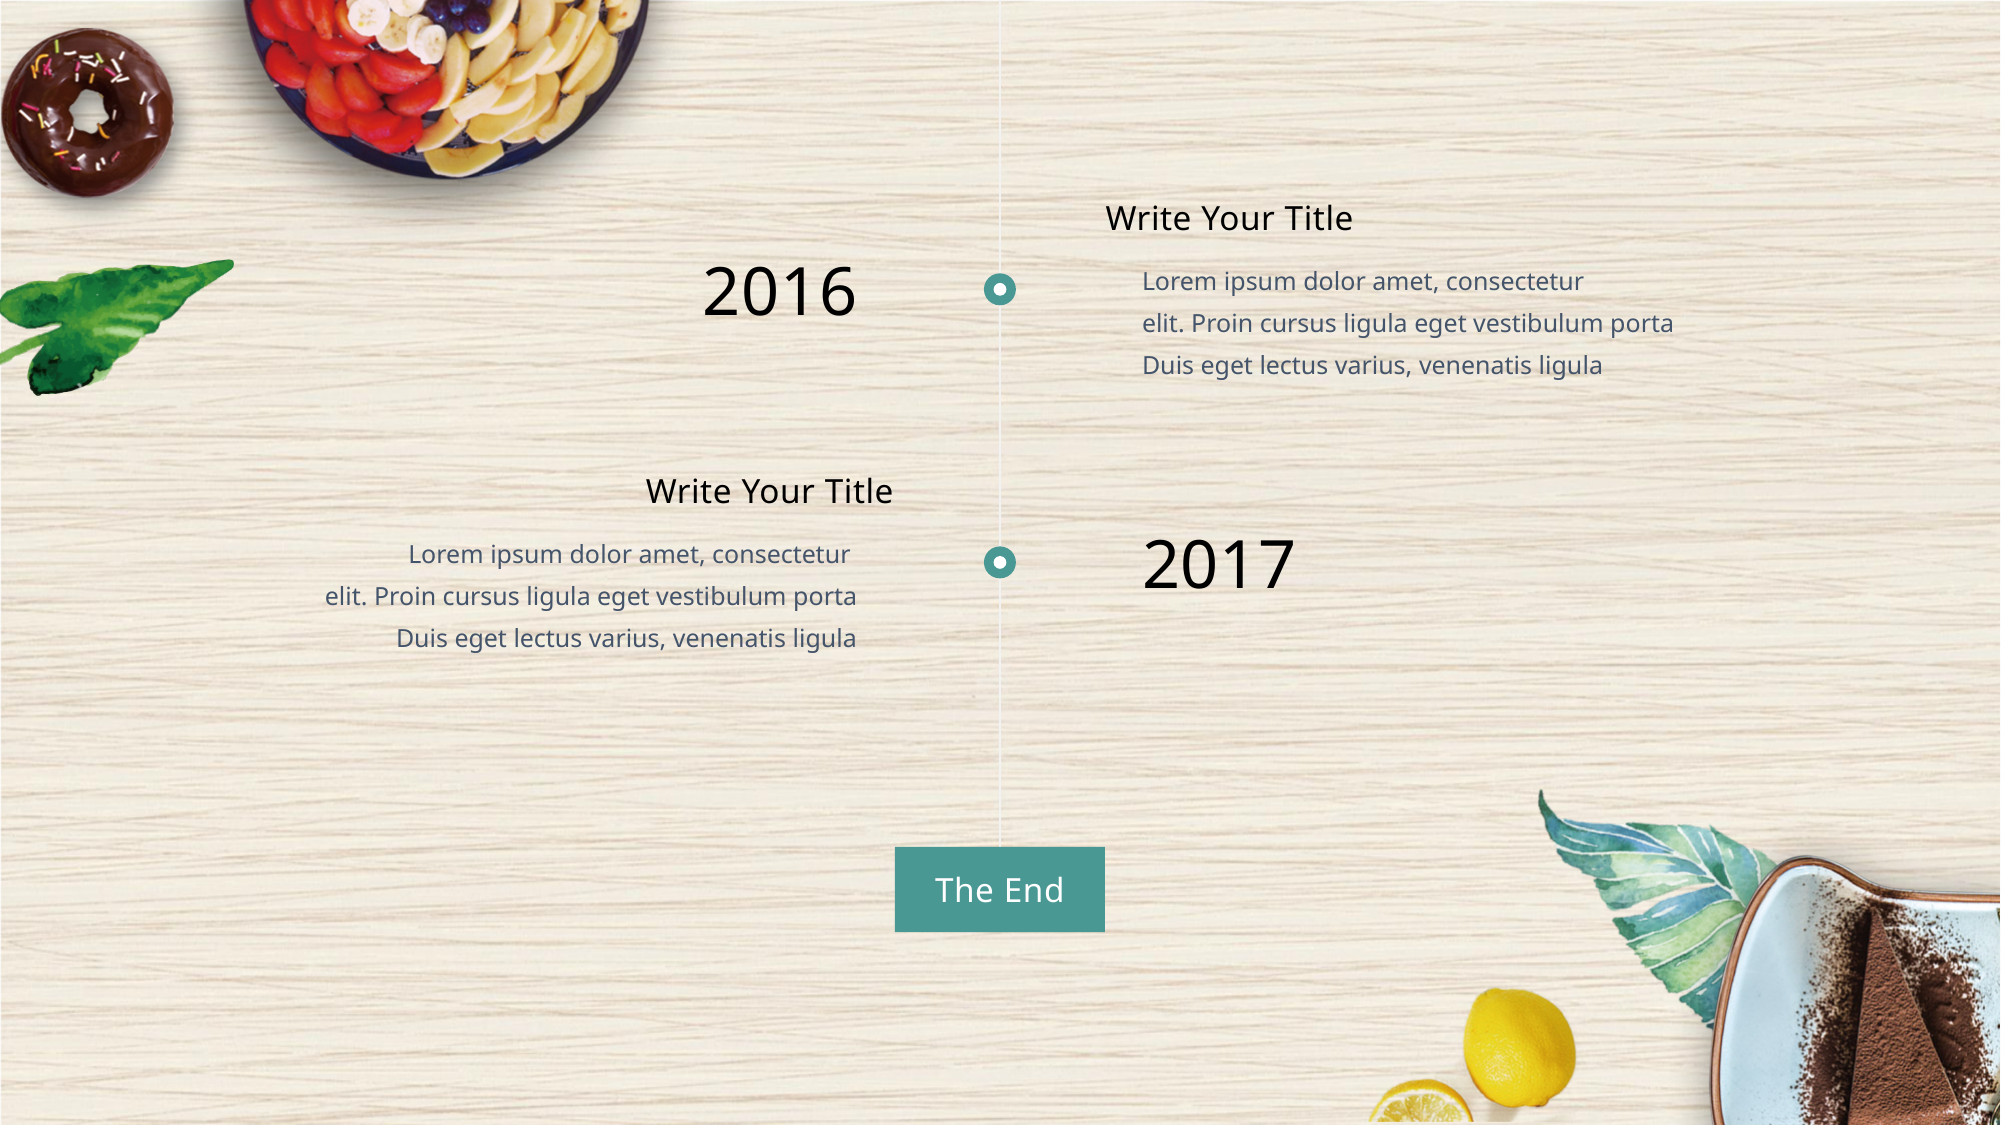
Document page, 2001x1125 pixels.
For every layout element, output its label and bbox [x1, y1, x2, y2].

text_box [0, 0, 2000, 1125]
